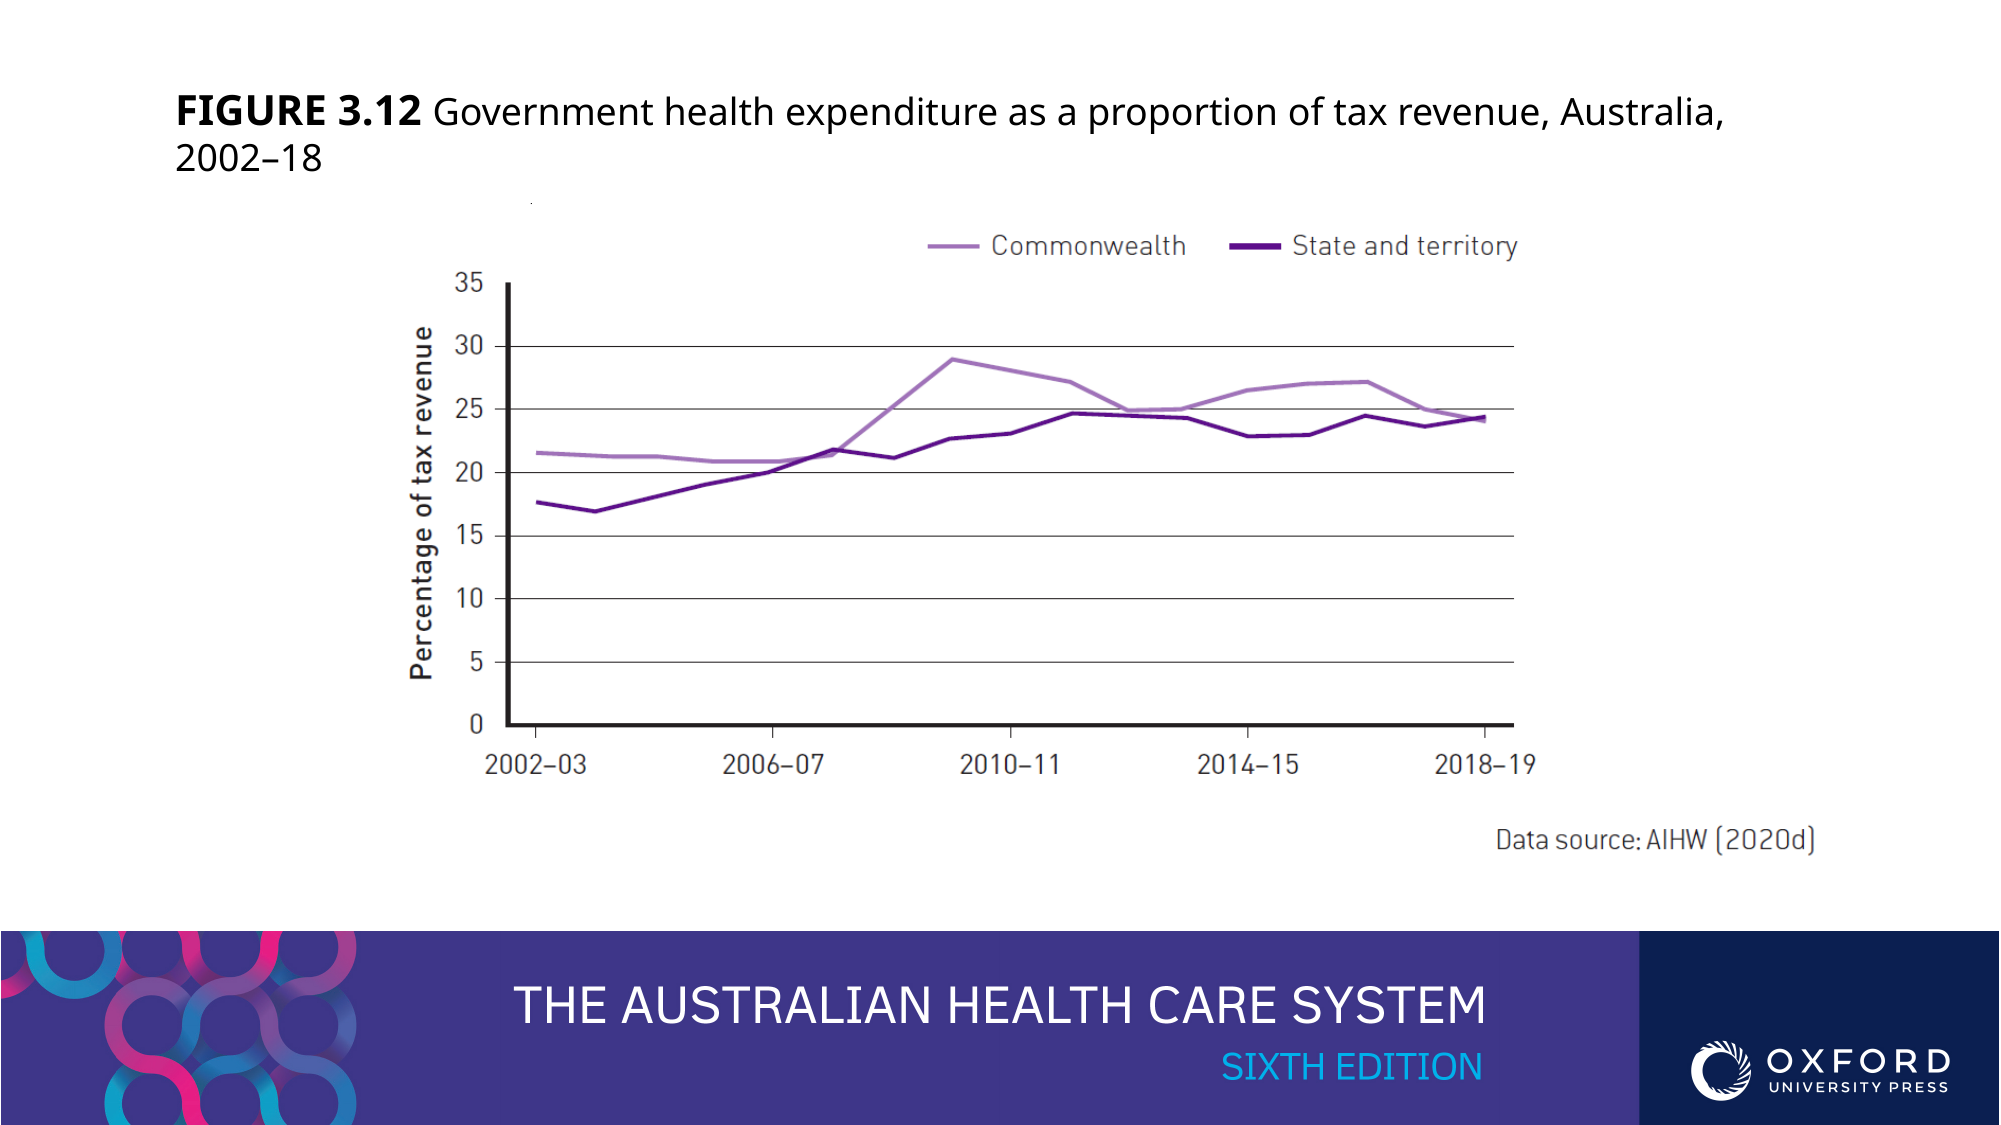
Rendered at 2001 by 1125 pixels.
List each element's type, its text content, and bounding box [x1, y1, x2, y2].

picture [406, 203, 1840, 899]
text_box FIGURE 3.12 Government health expenditure as a proportion of tax revenue, Australia, 2002–18 [160, 76, 1863, 186]
picture [1, 931, 1999, 1125]
title [137, 59, 1863, 278]
